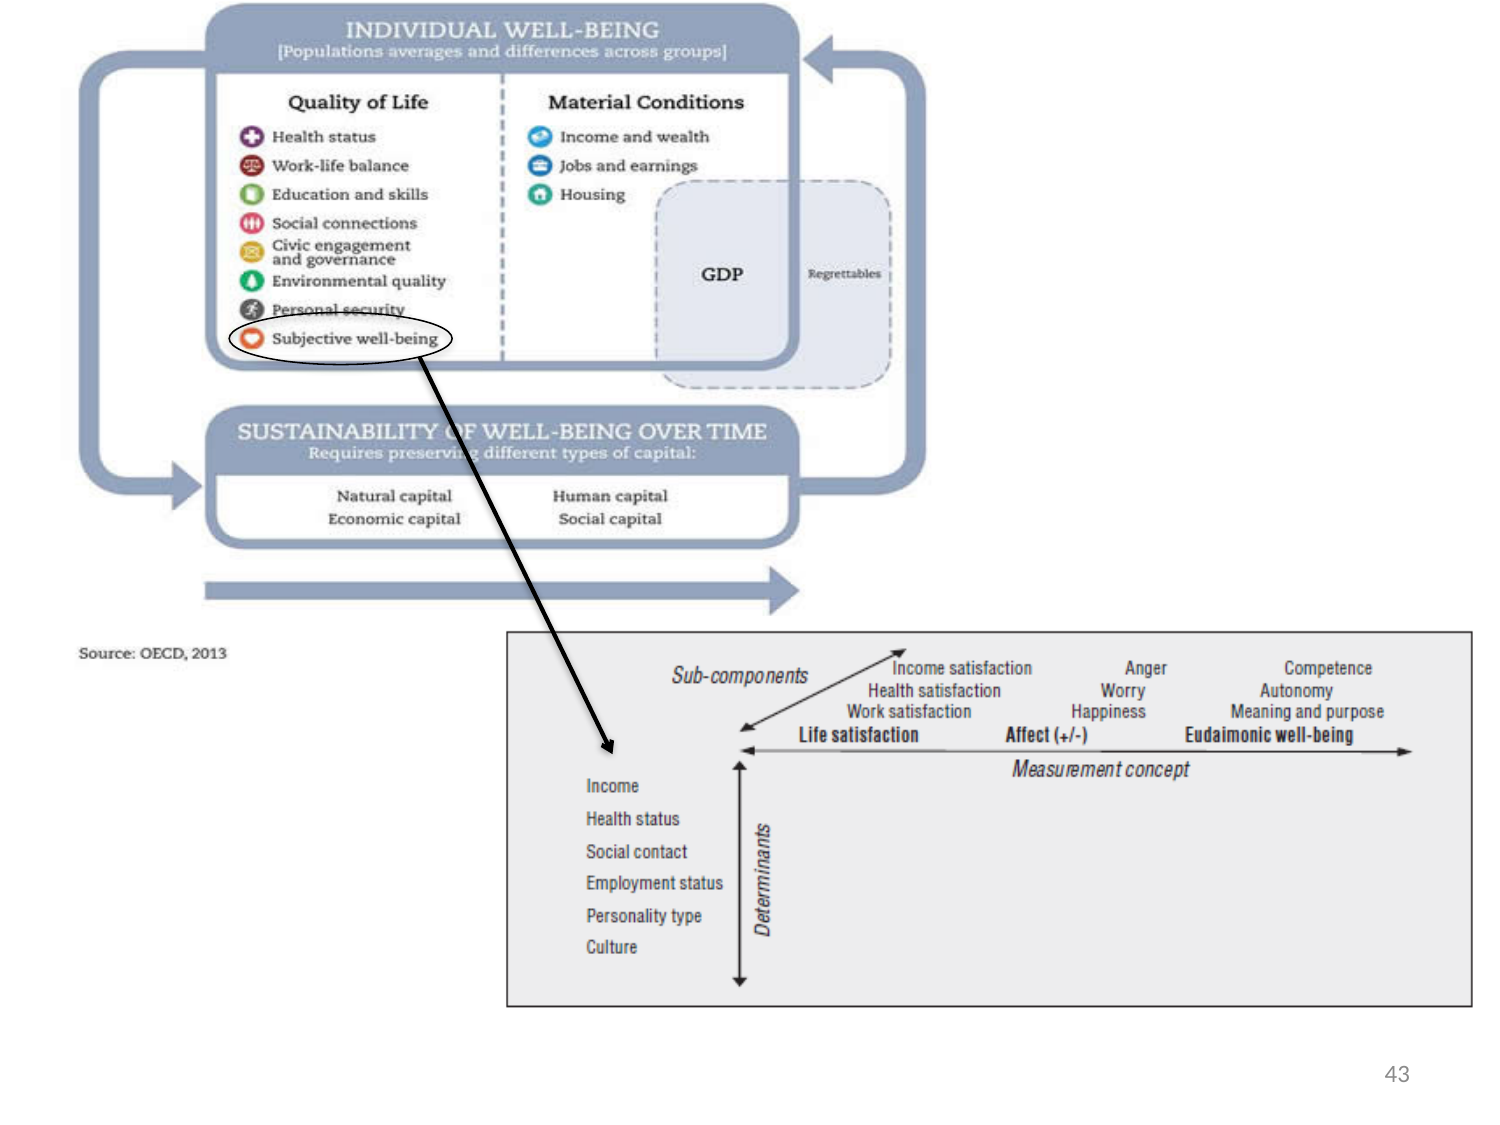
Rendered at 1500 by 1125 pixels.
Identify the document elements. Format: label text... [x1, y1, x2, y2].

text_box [419, 356, 613, 755]
picture [29, 0, 1500, 1024]
slide_number 43 [1074, 1042, 1425, 1103]
